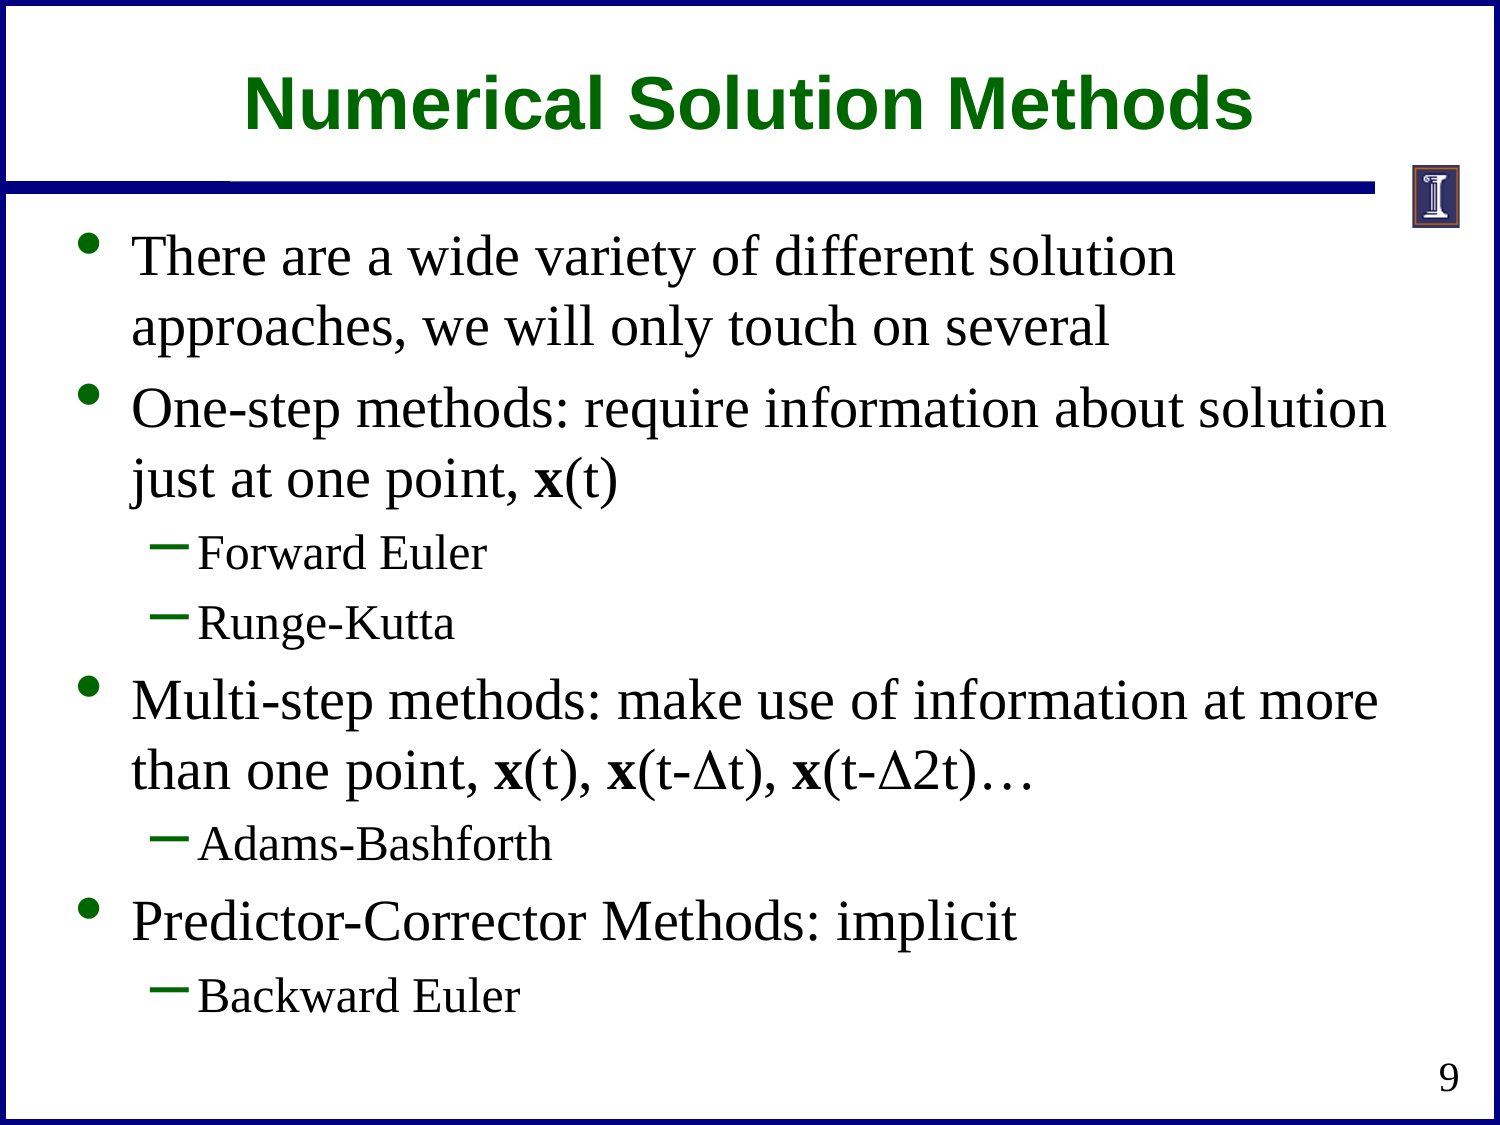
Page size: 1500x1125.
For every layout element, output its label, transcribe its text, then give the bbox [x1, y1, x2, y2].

picture [1412, 165, 1460, 210]
slide_number 9 [1162, 1037, 1476, 1113]
title Numerical Solution Methods [112, 37, 1388, 163]
list There are a wide variety of different solution approaches, we will only touch on several One-step methods: require information about solution just at one point, x(t) Forward Euler Runge-Kutta Multi-step methods: make use of information at more than one point, x(t), x(t-Dt), x(t-D2t)… Adams-Bashforth Predictor-Corrector Methods: implicit Backward Euler [60, 210, 1461, 885]
